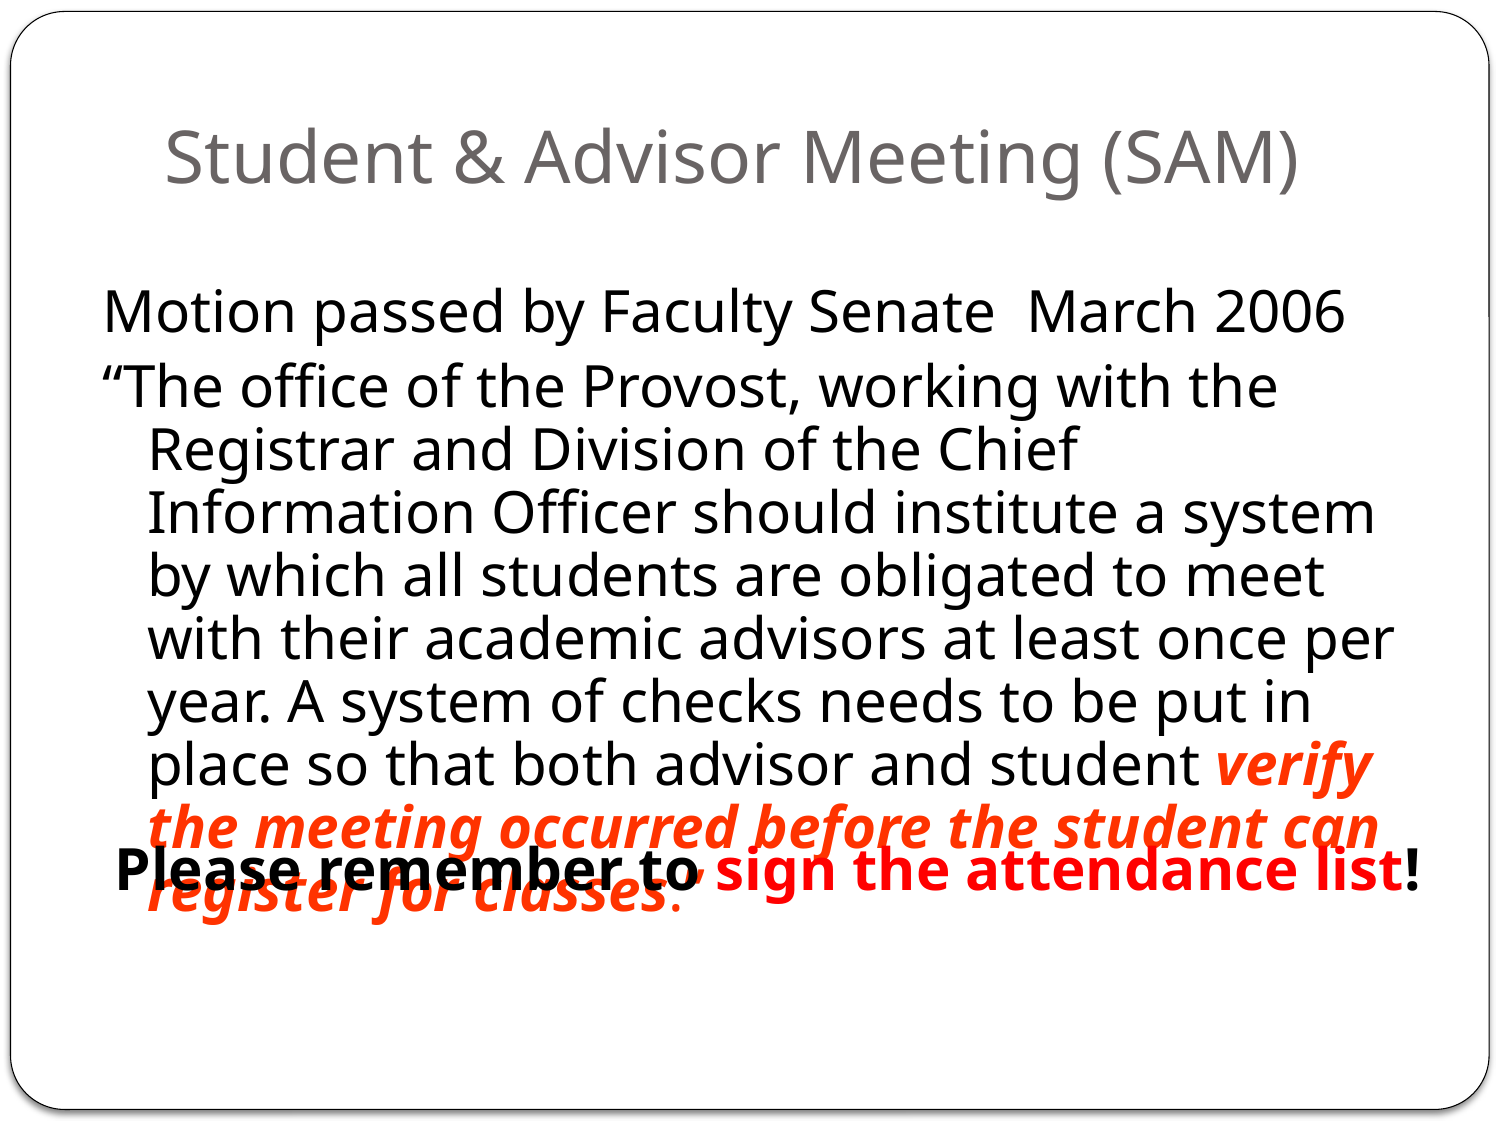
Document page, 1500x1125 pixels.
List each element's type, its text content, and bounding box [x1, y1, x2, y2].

list Motion passed by Faculty Senate March 2006 “The office of the Provost, working with the Registrar and Division of the Chief Information Officer should institute a system by which all students are obligated to meet with their academic advisors at least once per year. A system of checks needs to be put in place so that both advisor and student verify the meeting occurred before the student can register for classes.” [87, 200, 1438, 993]
title Student & Advisor Meeting (SAM) [150, 45, 1425, 200]
text_box Please remember to sign the attendance list! [99, 825, 1438, 910]
